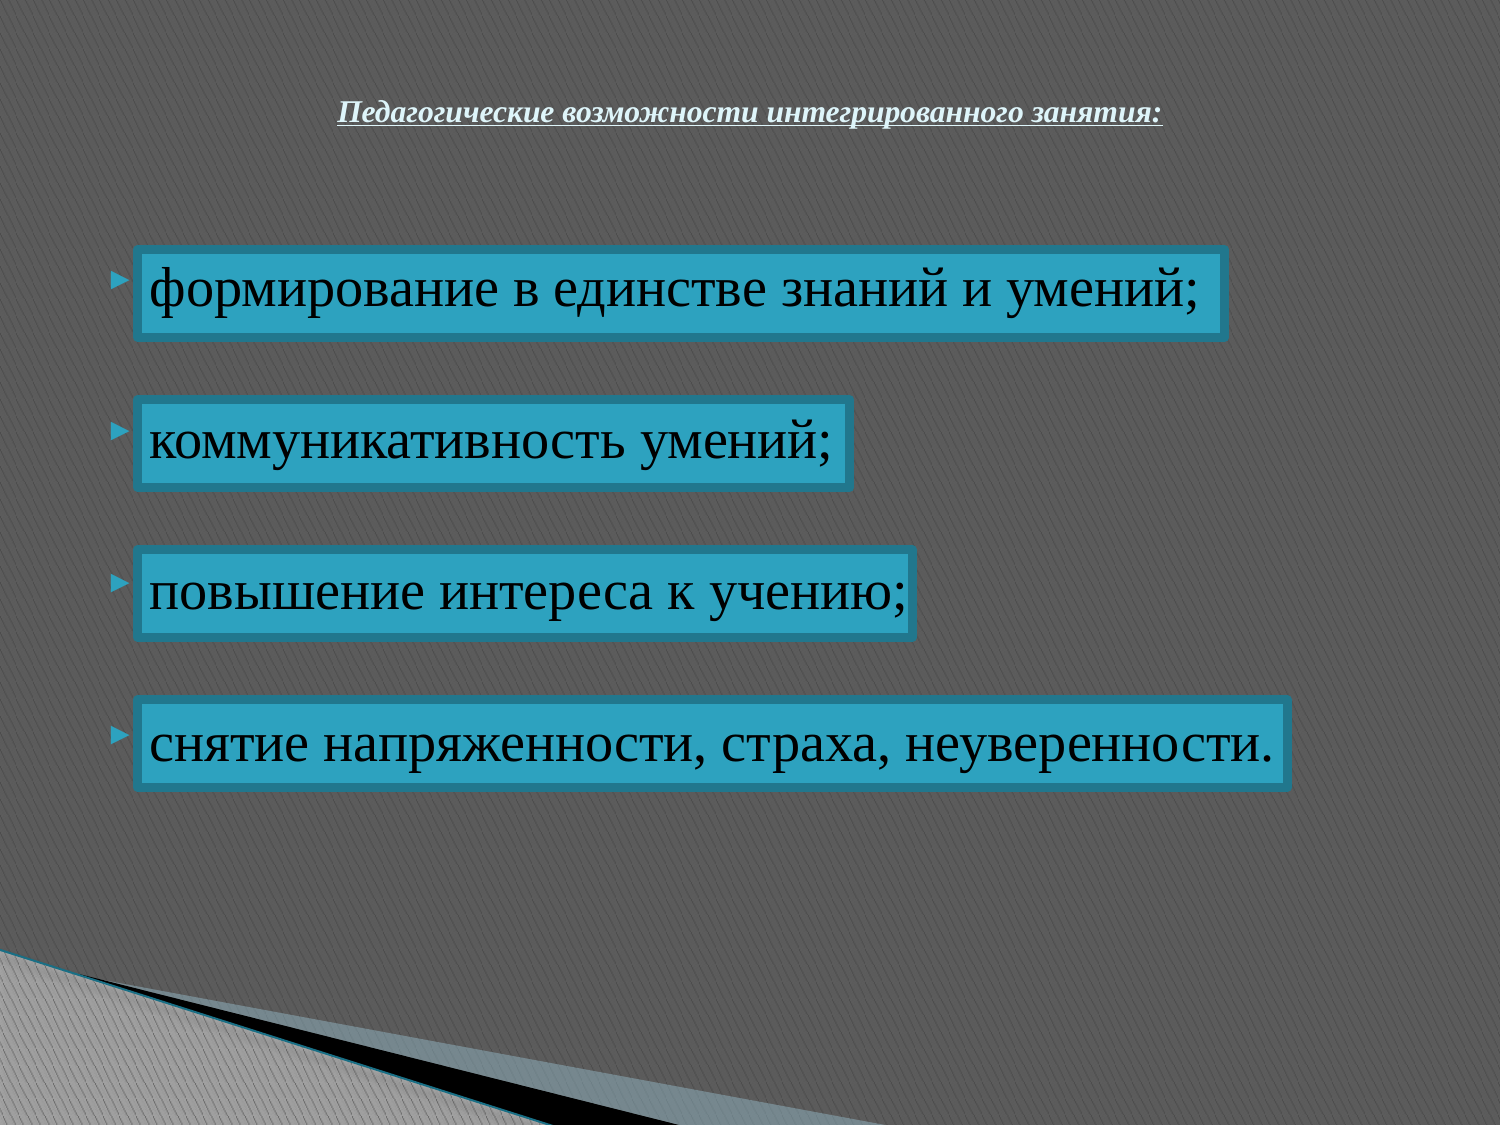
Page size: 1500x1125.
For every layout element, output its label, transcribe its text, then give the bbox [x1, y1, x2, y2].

list формирование в единстве знаний и умений; коммуникативность умений; повышение интереса к учению; снятие напряженности, страха, неуверенности. [75, 243, 1425, 986]
title Педагогические возможности интегрированного занятия: [75, 45, 1425, 188]
